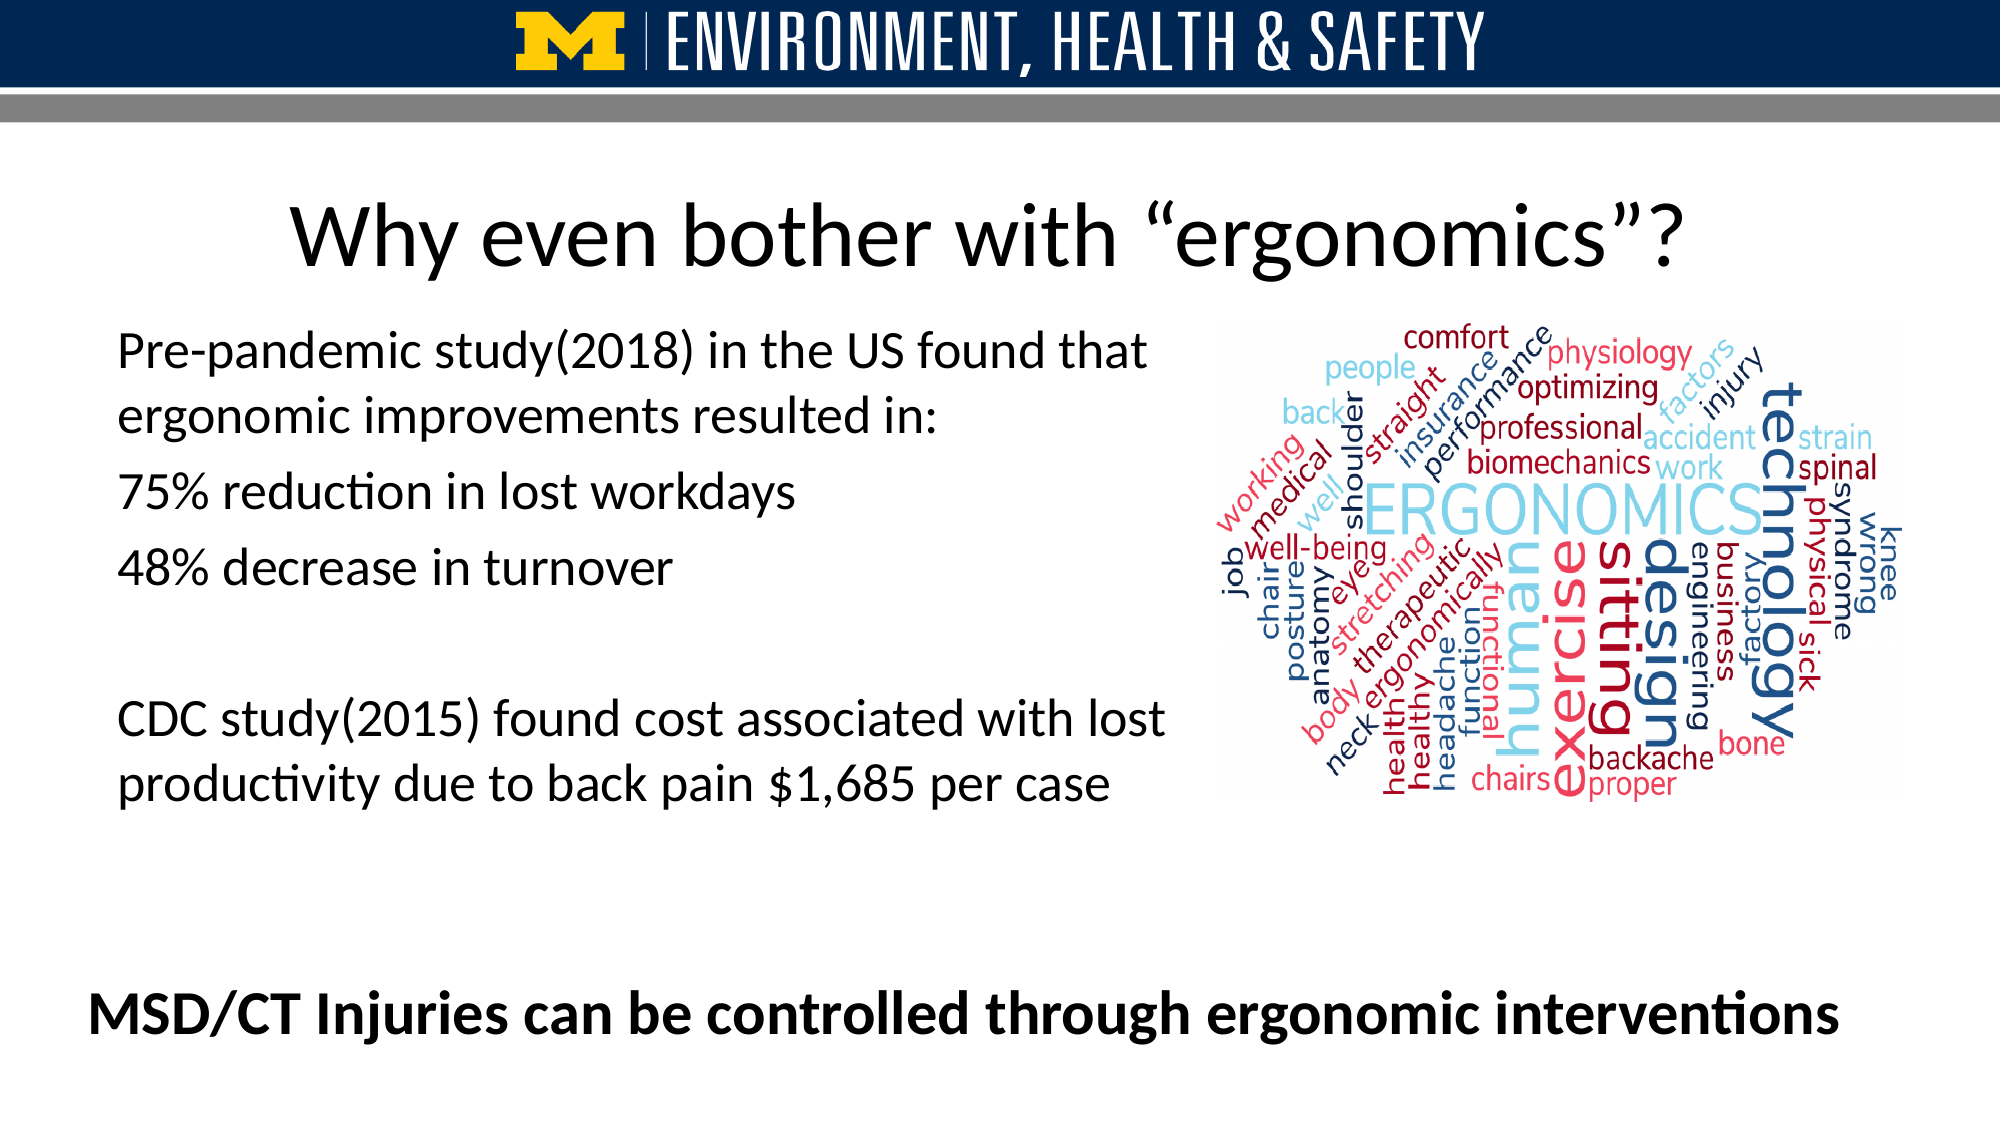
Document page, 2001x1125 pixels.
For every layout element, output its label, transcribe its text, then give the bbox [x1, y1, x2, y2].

picture [1216, 323, 1902, 802]
text_box MSD/CT Injuries can be controlled through ergonomic interventions [72, 964, 1957, 1054]
title Why even bother with “ergonomics”? [89, 136, 1890, 324]
picture [516, 11, 1484, 77]
list Pre-pandemic study(2018) in the US found that ergonomic improvements resulted in: 75% reduction in lost workdays 48% decrease in turnover CDC study(2015) found cost associated with lost productivity due to back pain $1,685 per case [98, 299, 1207, 955]
